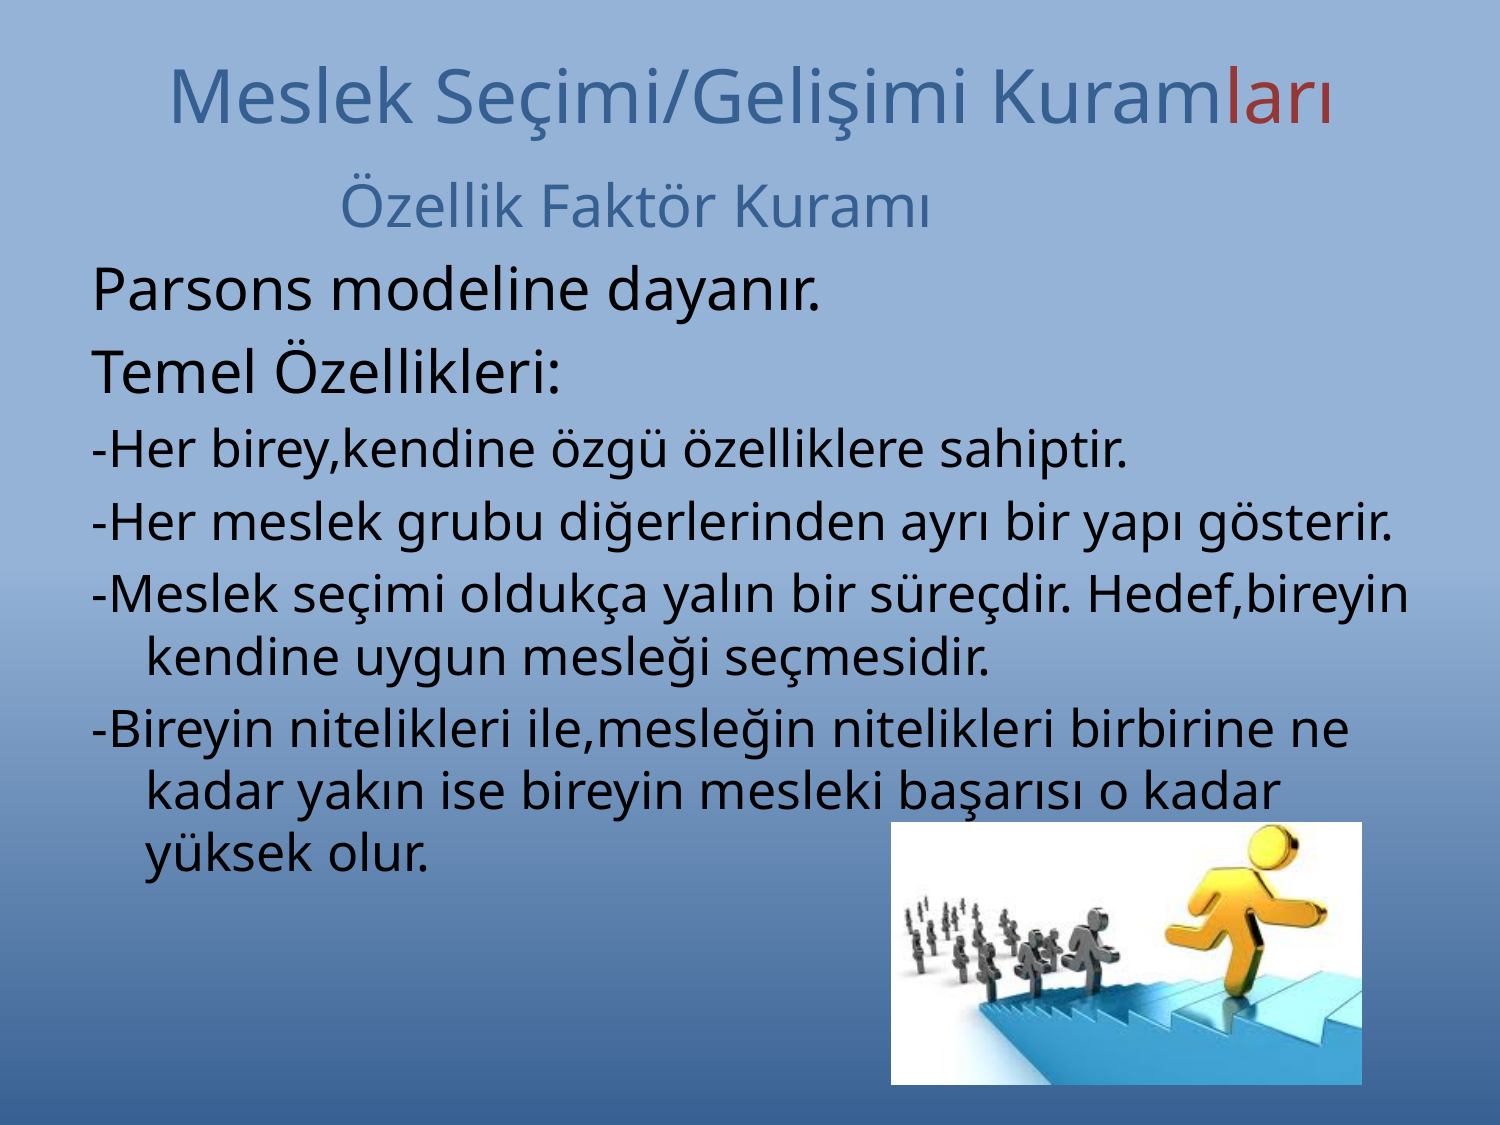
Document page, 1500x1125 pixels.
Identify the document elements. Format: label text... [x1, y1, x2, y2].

list Özellik Faktör Kuramı Parsons modeline dayanır. Temel Özellikleri: -Her birey,kendine özgü özelliklere sahiptir. -Her meslek grubu diğerlerinden ayrı bir yapı gösterir. -Meslek seçimi oldukça yalın bir süreçdir. Hedef,bireyin kendine uygun mesleği seçmesidir. -Bireyin nitelikleri ile,mesleğin nitelikleri birbirine ne kadar yakın ise bireyin mesleki başarısı o kadar yüksek olur. [76, 160, 1427, 904]
title Meslek Seçimi/Gelişimi Kuramları [76, 0, 1427, 160]
picture [891, 822, 1363, 1086]
